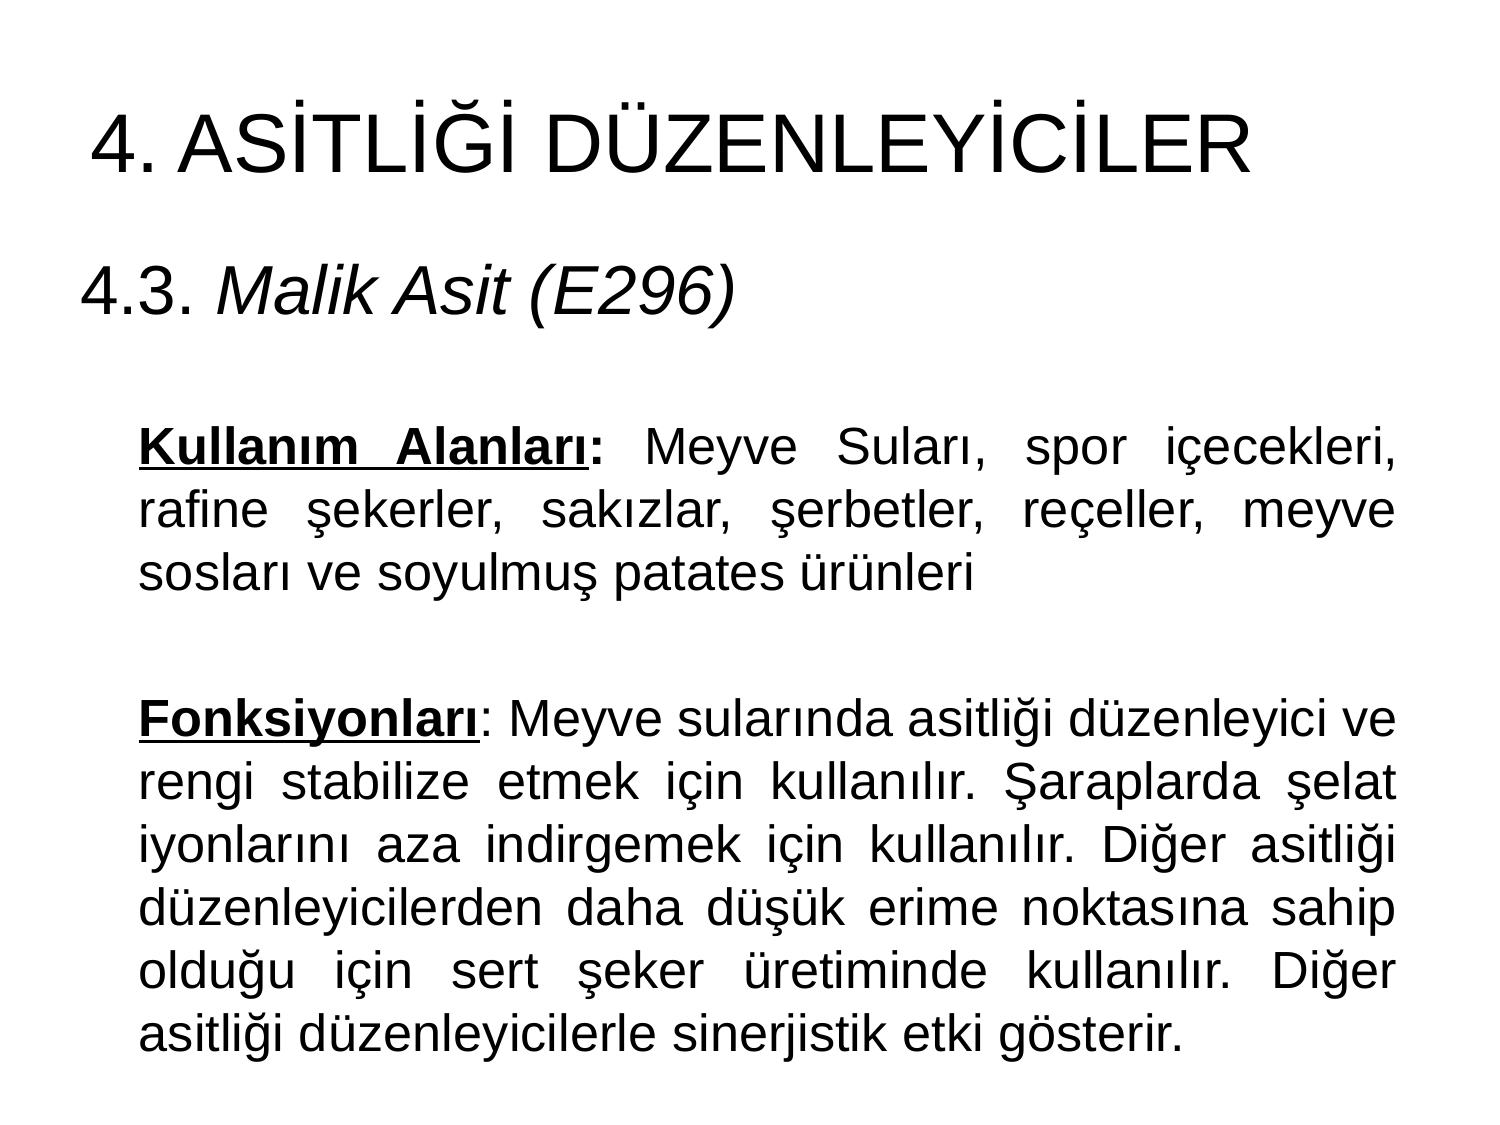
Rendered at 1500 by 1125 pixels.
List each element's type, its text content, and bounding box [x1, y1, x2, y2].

title 4. ASİTLİĞİ DÜZENLEYİCİLER [75, 45, 1425, 233]
list 4.3. Malik Asit (E296) Kullanım Alanları: Meyve Suları, spor içecekleri, rafine şekerler, sakızlar, şerbetler, reçeller, meyve sosları ve soyulmuş patates ürünleri Fonksiyonları: Meyve sularında asitliği düzenleyici ve rengi stabilize etmek için kullanılır. Şaraplarda şelat iyonlarını aza indirgemek için kullanılır. Diğer asitliği düzenleyicilerden daha düşük erime noktasına sahip olduğu için sert şeker üretiminde kullanılır. Diğer asitliği düzenleyicilerle sinerjistik etki gösterir. [64, 196, 1415, 1083]
